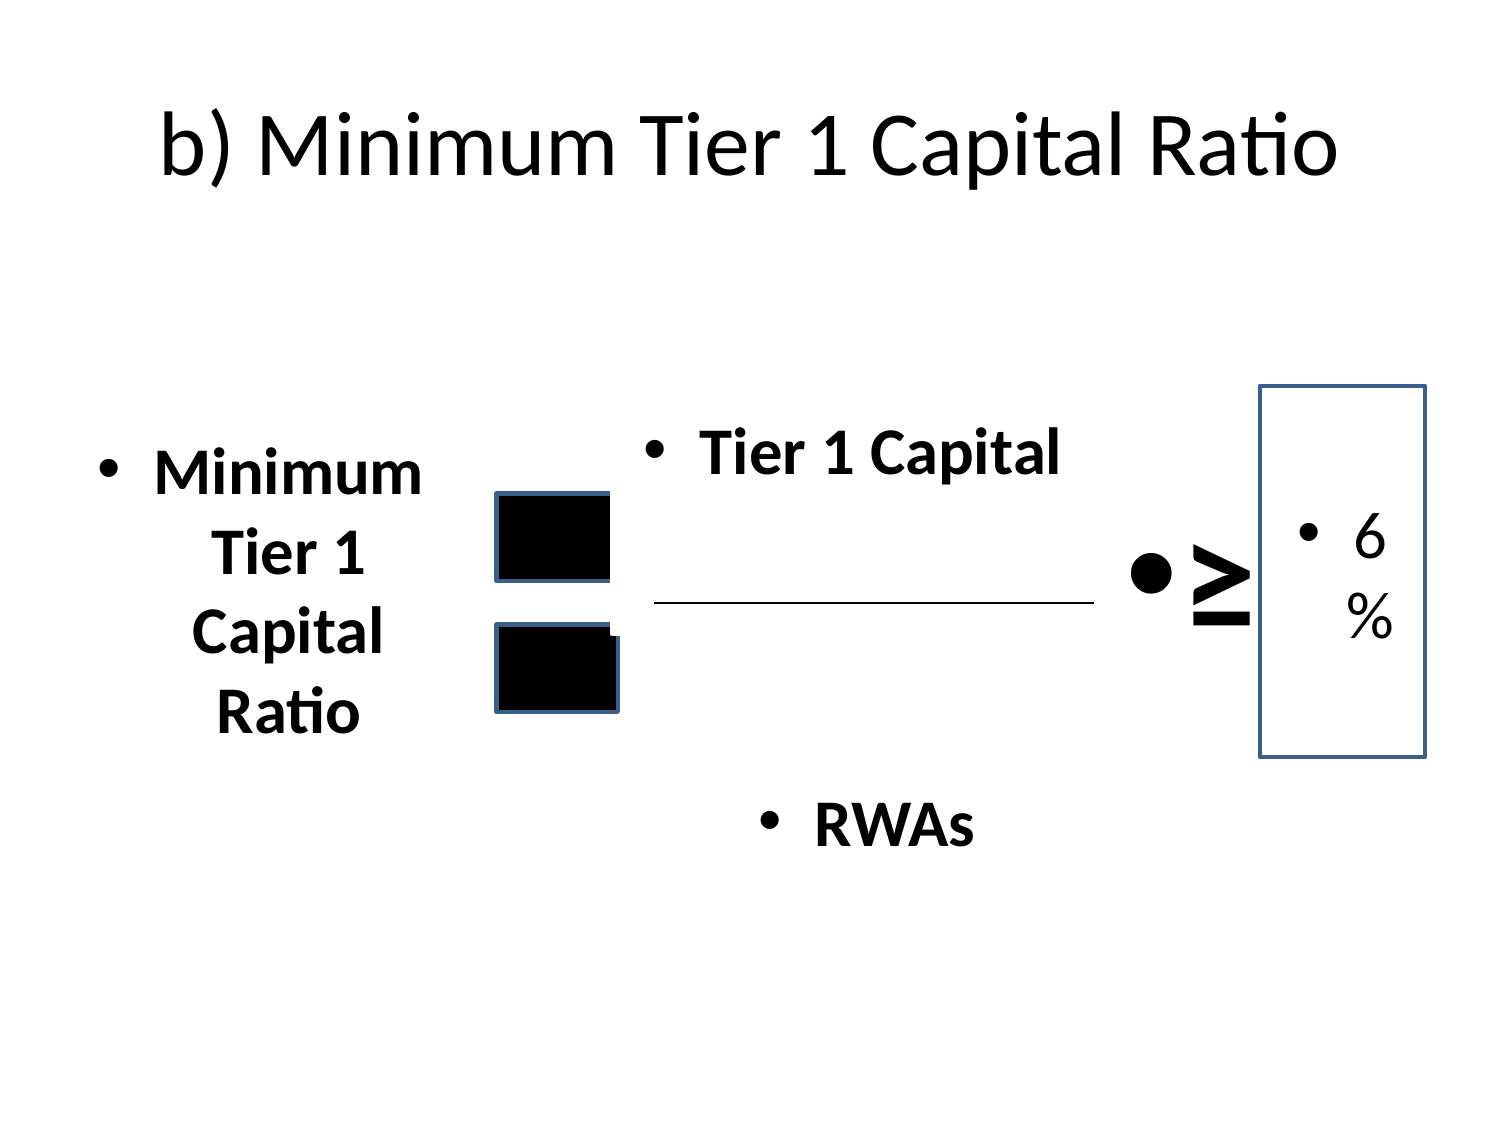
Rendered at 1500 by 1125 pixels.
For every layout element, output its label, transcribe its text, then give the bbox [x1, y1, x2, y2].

title b) Minimum Tier 1 Capital Ratio [75, 45, 1425, 233]
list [74, 262, 1426, 1006]
